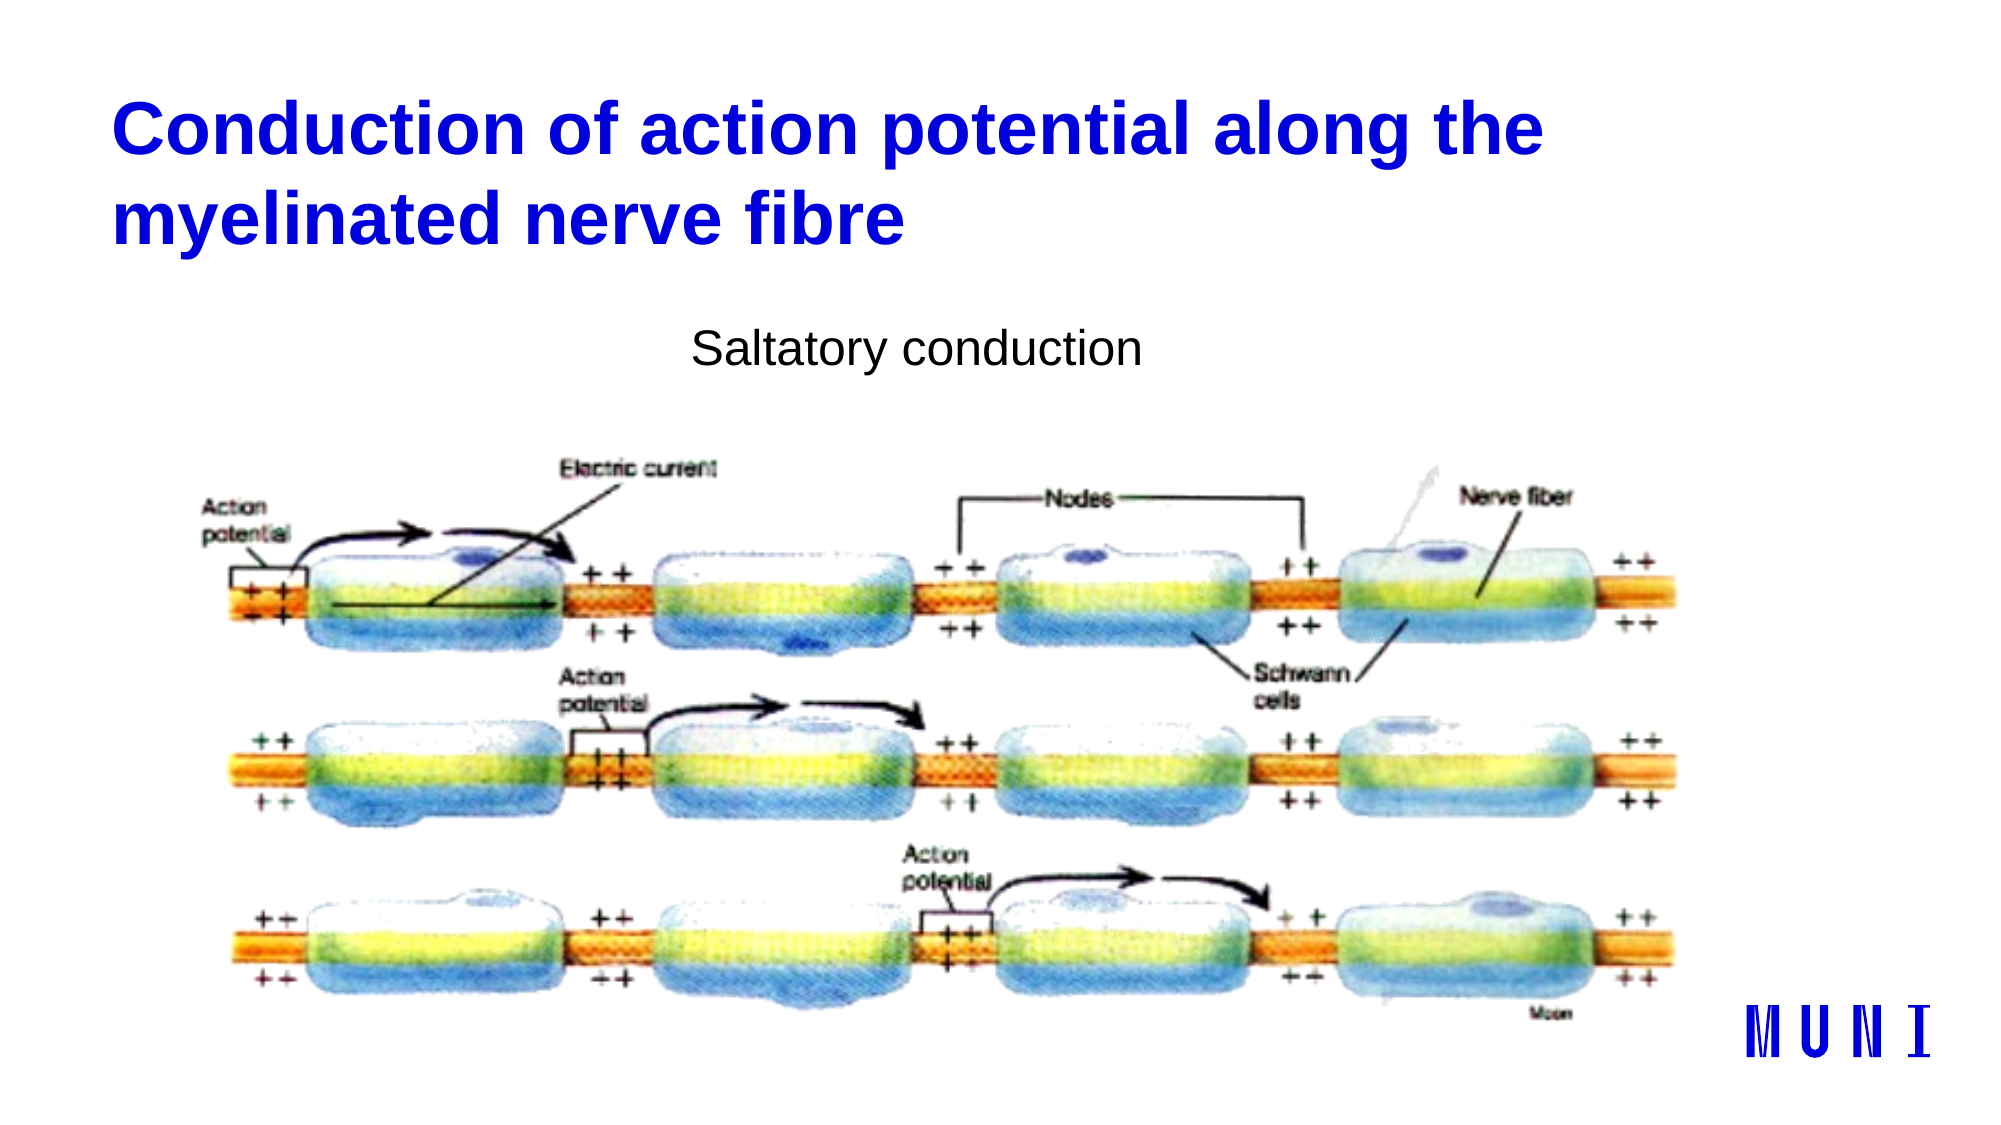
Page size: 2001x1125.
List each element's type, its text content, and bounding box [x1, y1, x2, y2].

text_box Conduction of action potential along the myelinated nerve fibre [96, 72, 1594, 268]
text_box Saltatory conduction [675, 307, 1291, 383]
picture [192, 432, 1694, 1041]
